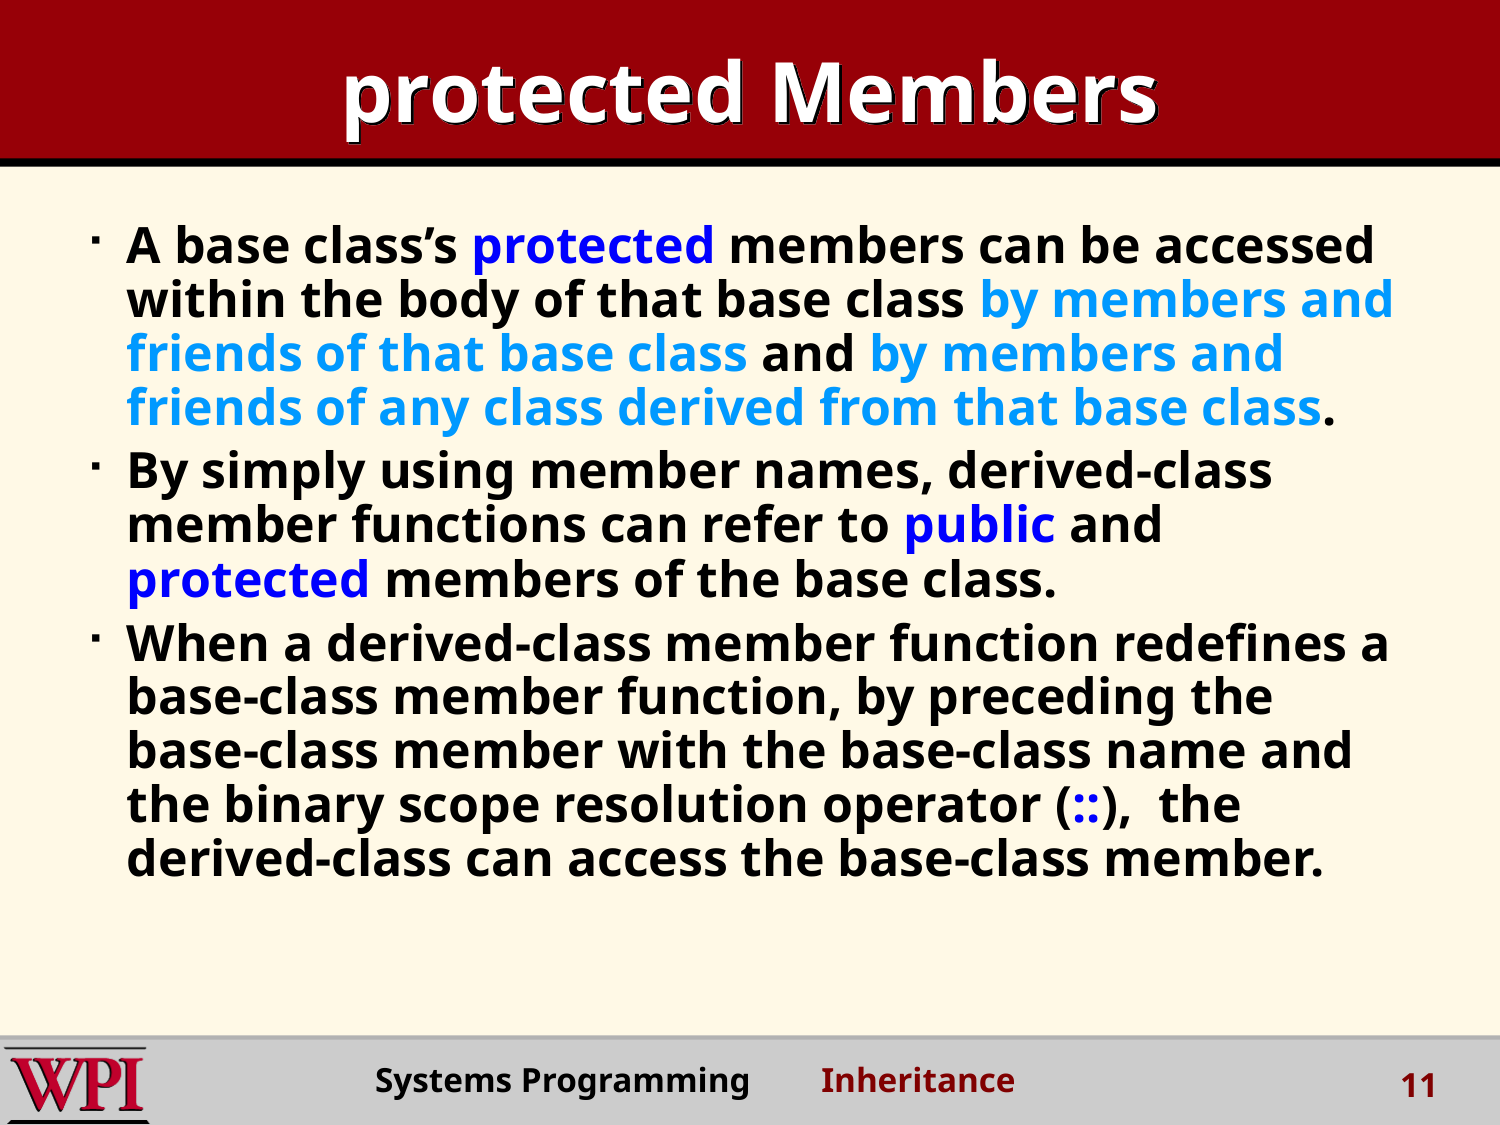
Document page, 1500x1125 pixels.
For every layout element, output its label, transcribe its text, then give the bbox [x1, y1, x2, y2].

title protected Members [29, 18, 1471, 150]
picture [0, 167, 1500, 1035]
picture [0, 0, 1500, 158]
footer Systems Programming Inheritance [359, 1051, 1200, 1118]
picture [0, 1040, 1500, 1125]
slide_number 11 [1344, 1056, 1495, 1095]
list A base class’s protected members can be accessed within the body of that base class by members and friends of that base class and by members and friends of any class derived from that base class. By simply using member names, derived-class member functions can refer to public and protected members of the base class. When a derived-class member function redefines a base-class member function, by preceding the base-class member with the base-class name and the binary scope resolution operator (::), the derived-class can access the base-class member. [74, 212, 1426, 1001]
